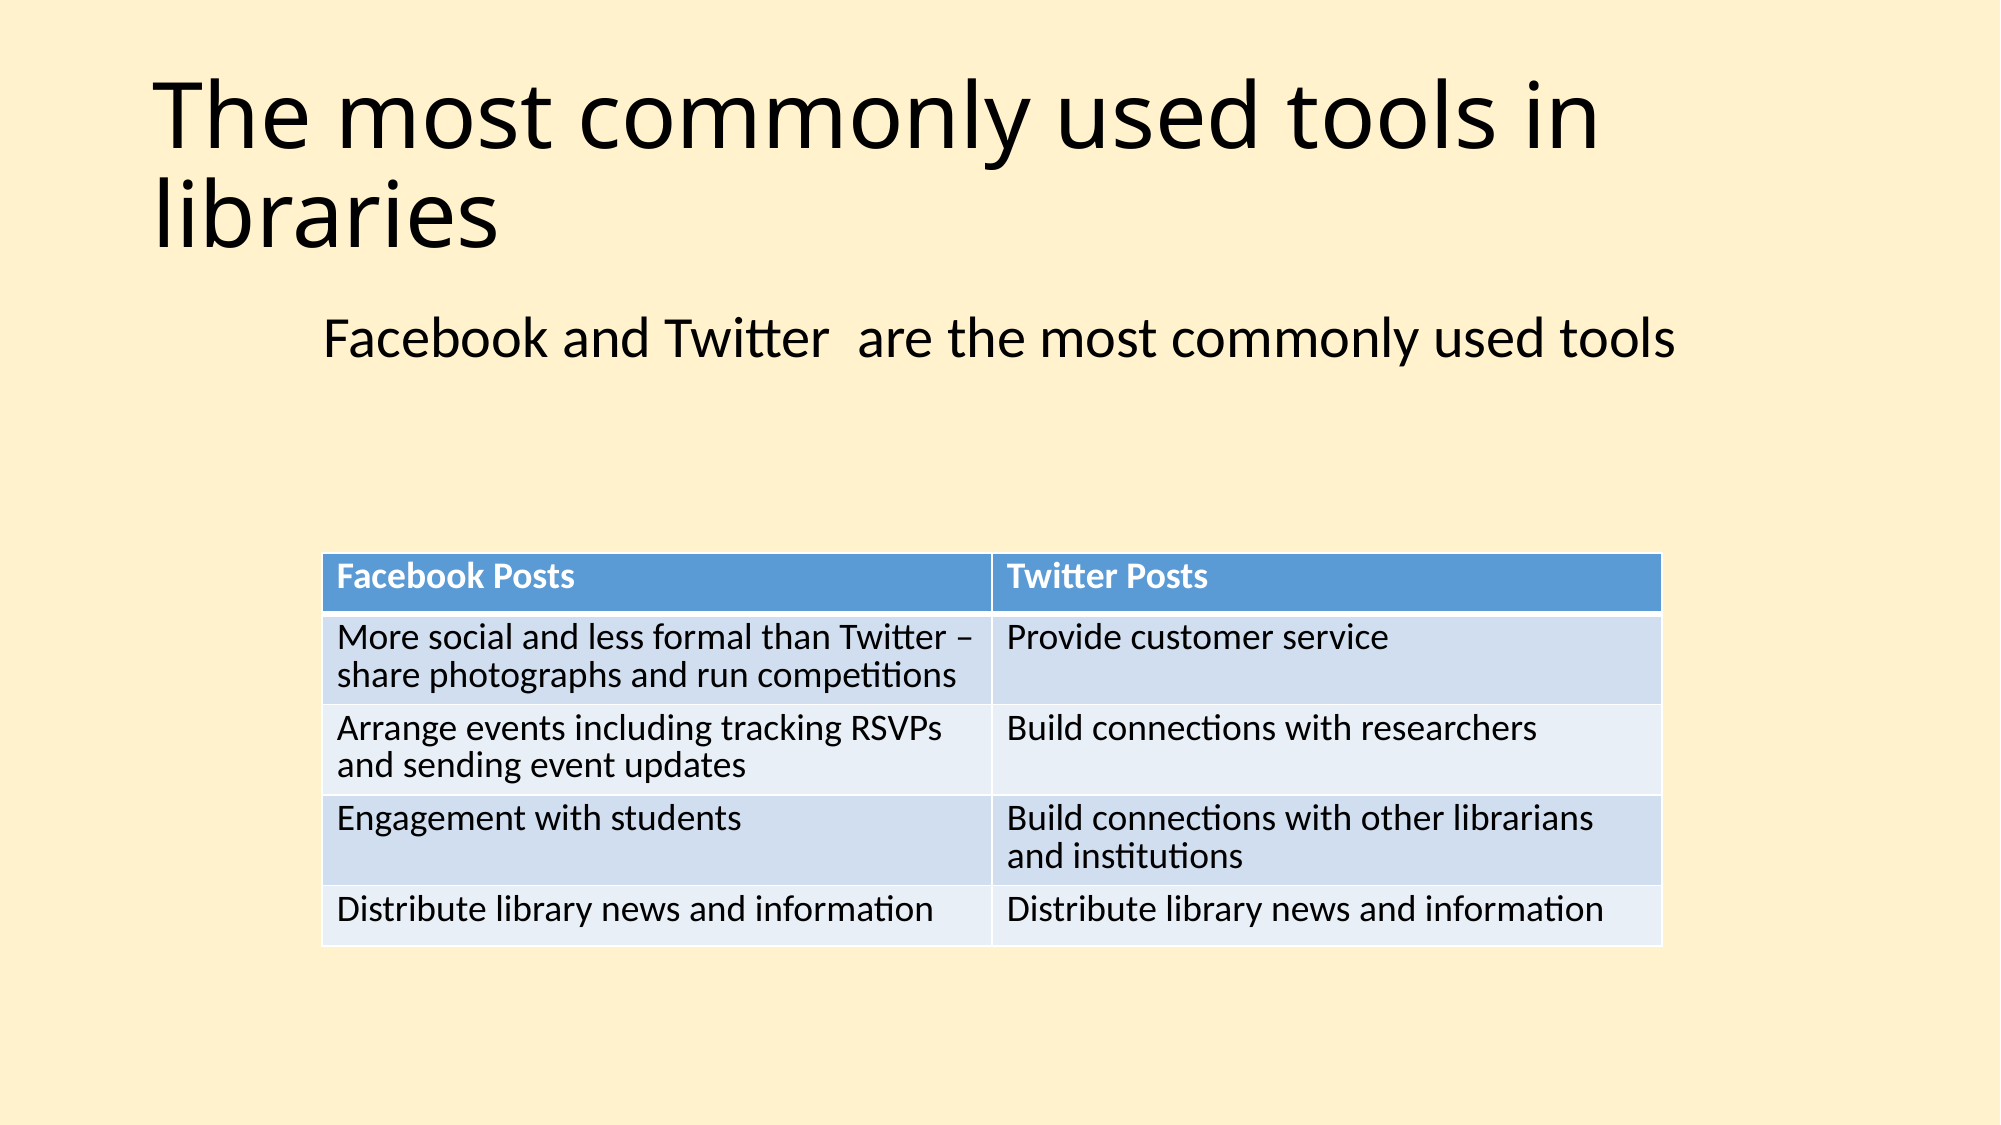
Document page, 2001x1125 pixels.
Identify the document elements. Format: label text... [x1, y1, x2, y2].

table_cell Distribute library news and information [993, 886, 1661, 945]
table_cell Engagement with students [323, 796, 991, 885]
table_cell Provide customer service [993, 617, 1661, 704]
table_cell Arrange events including tracking RSVPs and sending event updates [323, 705, 991, 794]
table_header Twitter Posts [993, 554, 1661, 611]
table_cell More social and less formal than Twitter – share photographs and run competitions [323, 617, 991, 704]
table_cell Build connections with researchers [993, 705, 1661, 794]
title The most commonly used tools in libraries [137, 59, 1863, 278]
list Facebook and Twitter are the most commonly used tools [137, 299, 1863, 1014]
table_cell Build connections with other librarians and institutions [993, 796, 1661, 885]
table_cell Distribute library news and information [323, 886, 991, 945]
table_header Facebook Posts [323, 554, 991, 611]
